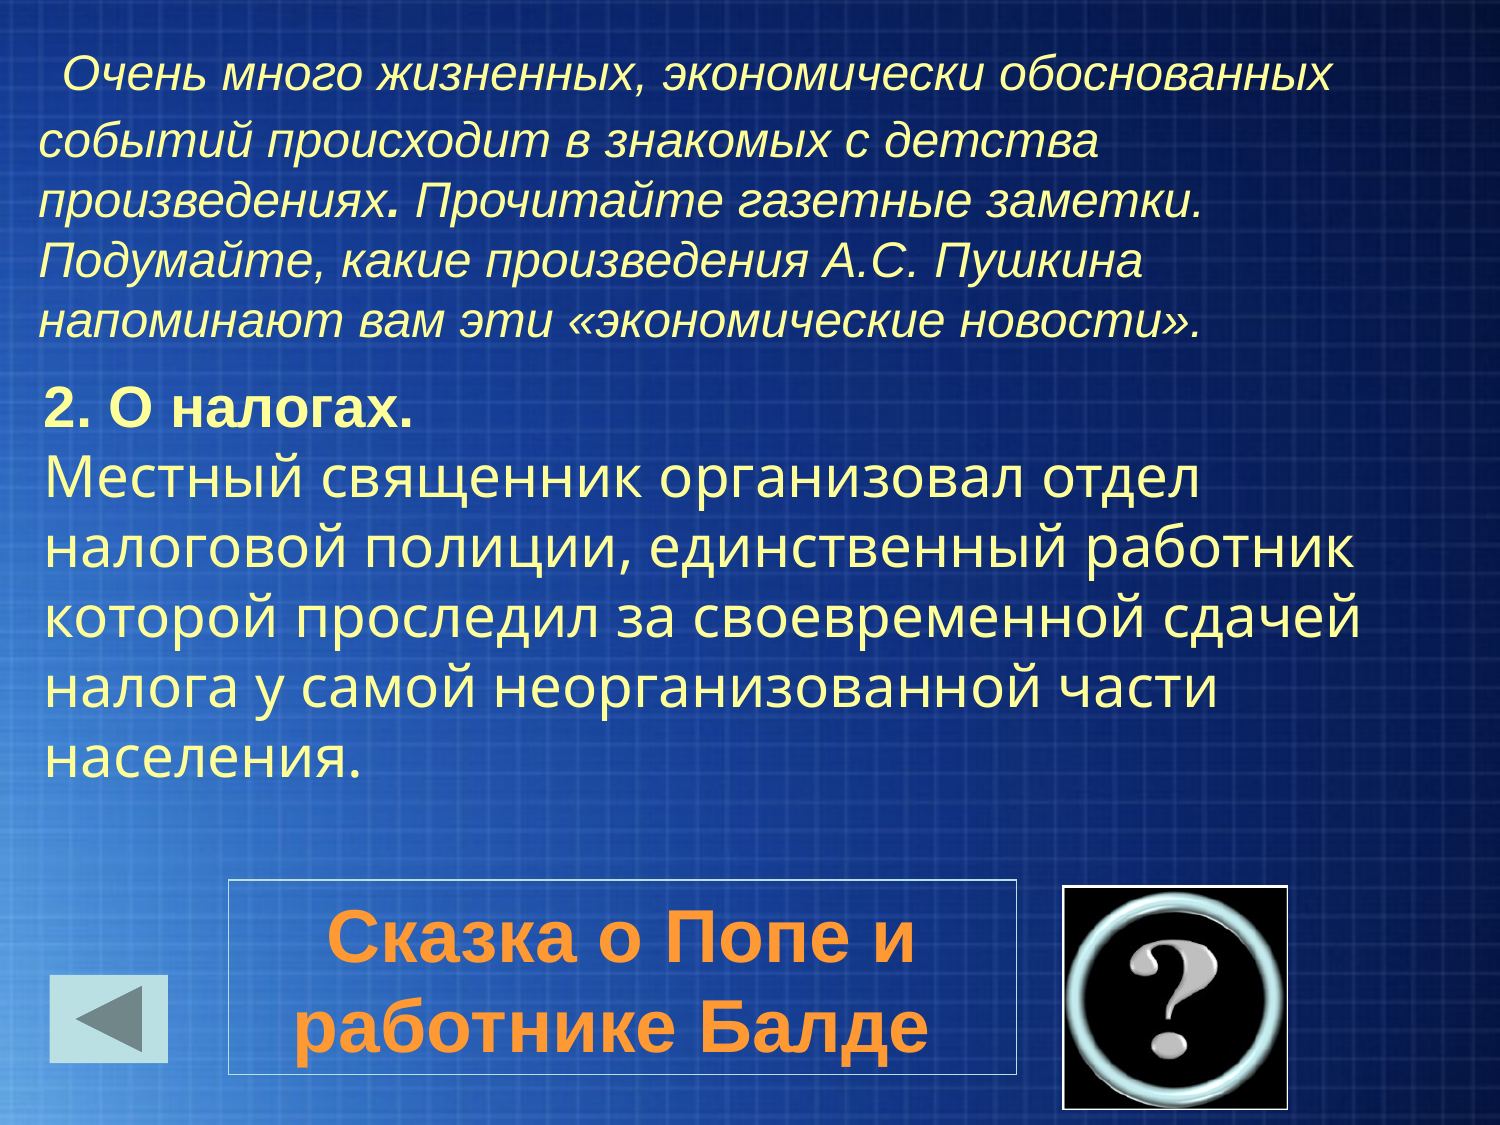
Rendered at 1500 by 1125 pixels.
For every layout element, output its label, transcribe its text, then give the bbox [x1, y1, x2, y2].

text_box 2. О налогах. Местный священник организовал отдел налоговой полиции, единственный работник которой проследил за своевременной сдачей налога у самой неорганизованной части населения. [29, 362, 1474, 797]
text_box [49, 974, 168, 1064]
text_box Очень много жизненных, экономически обоснованных событий происходит в знакомых с детства произведениях. Прочитайте газетные заметки. Подумайте, какие произведения А.С. Пушкина напоминают вам эти «экономические новости». [23, 0, 1477, 355]
picture [0, 0, 1500, 1125]
text_box Сказка о Попе и работнике Балде [228, 879, 1017, 1075]
